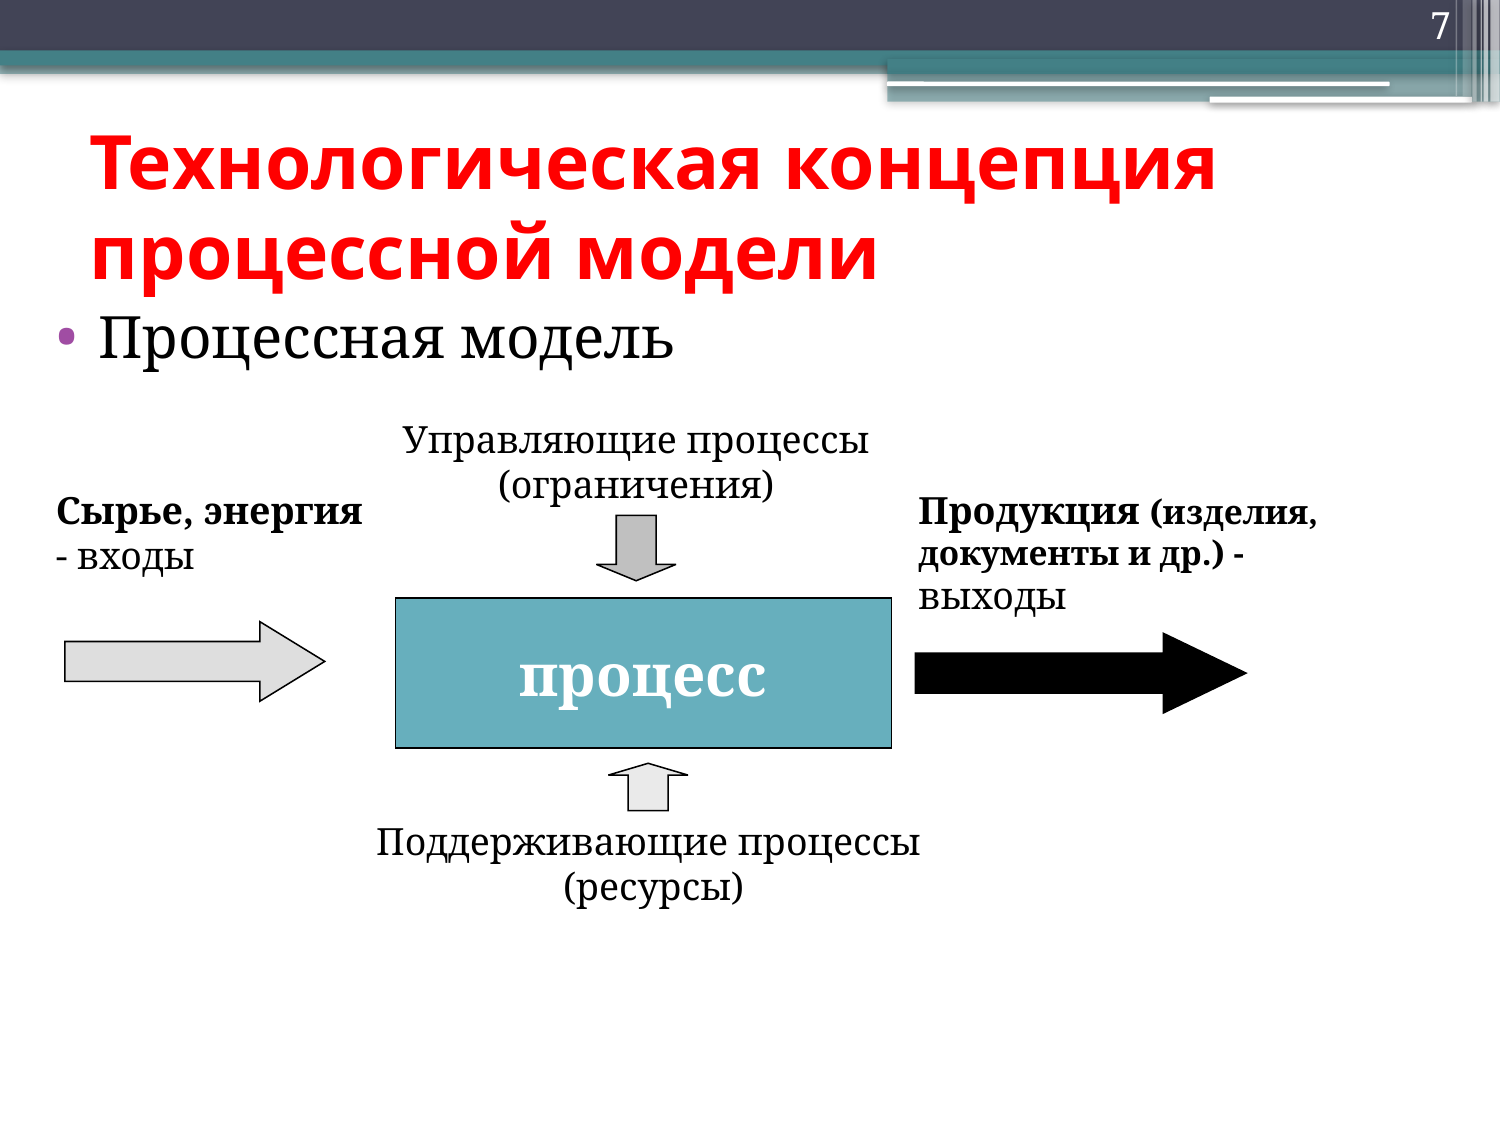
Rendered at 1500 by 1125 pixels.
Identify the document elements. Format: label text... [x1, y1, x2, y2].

text_box Поддерживающие процессы (ресурсы) [361, 810, 937, 916]
text_box [640, 341, 671, 402]
text_box Управляющие процессы (ограничения) [387, 408, 885, 514]
text_box [915, 633, 1247, 713]
text_box Продукция (изделия, документы и др.) - выходы [903, 479, 1365, 625]
text_box [64, 621, 325, 702]
list Процессная модель [23, 292, 1477, 1079]
text_box [596, 515, 677, 581]
title Технологическая концепция процессной модели [75, 105, 1425, 292]
text_box процесс [395, 597, 892, 748]
text_box Сырье, энергия - входы [41, 479, 396, 585]
text_box [608, 763, 688, 810]
slide_number 7 [1341, 0, 1466, 61]
